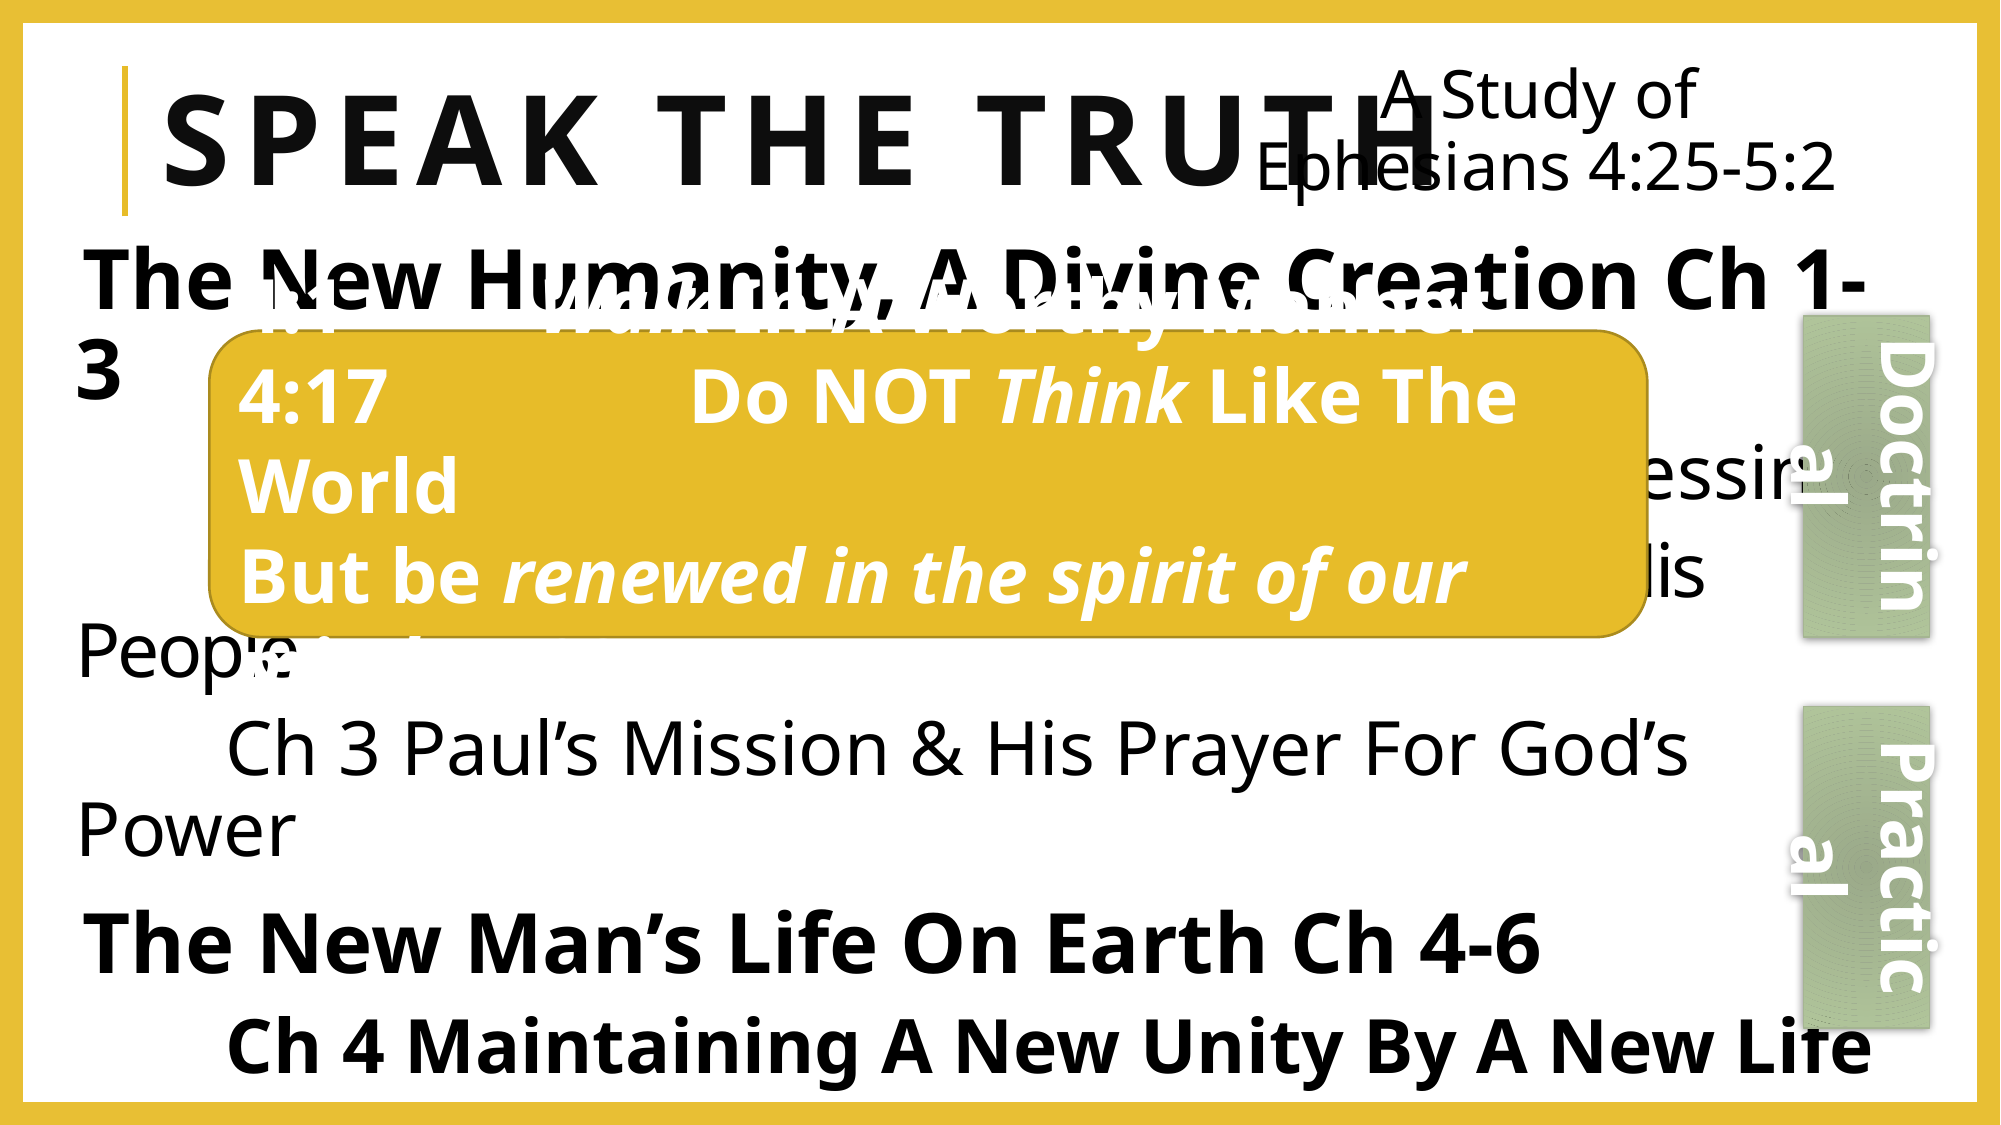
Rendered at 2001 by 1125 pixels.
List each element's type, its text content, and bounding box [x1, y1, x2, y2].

text_box Doctrinal [1803, 315, 1930, 638]
text_box Practical [1803, 706, 1930, 1029]
text_box [0, 0, 2000, 1125]
text_box A Study of Ephesians 4:25-5:2 [1167, 53, 1911, 202]
text_box 4:1 Walk In A Worthy Manner 4:17 Do NOT Think Like The World But be renewed in the spirit of our minds (v23) [207, 329, 1649, 639]
